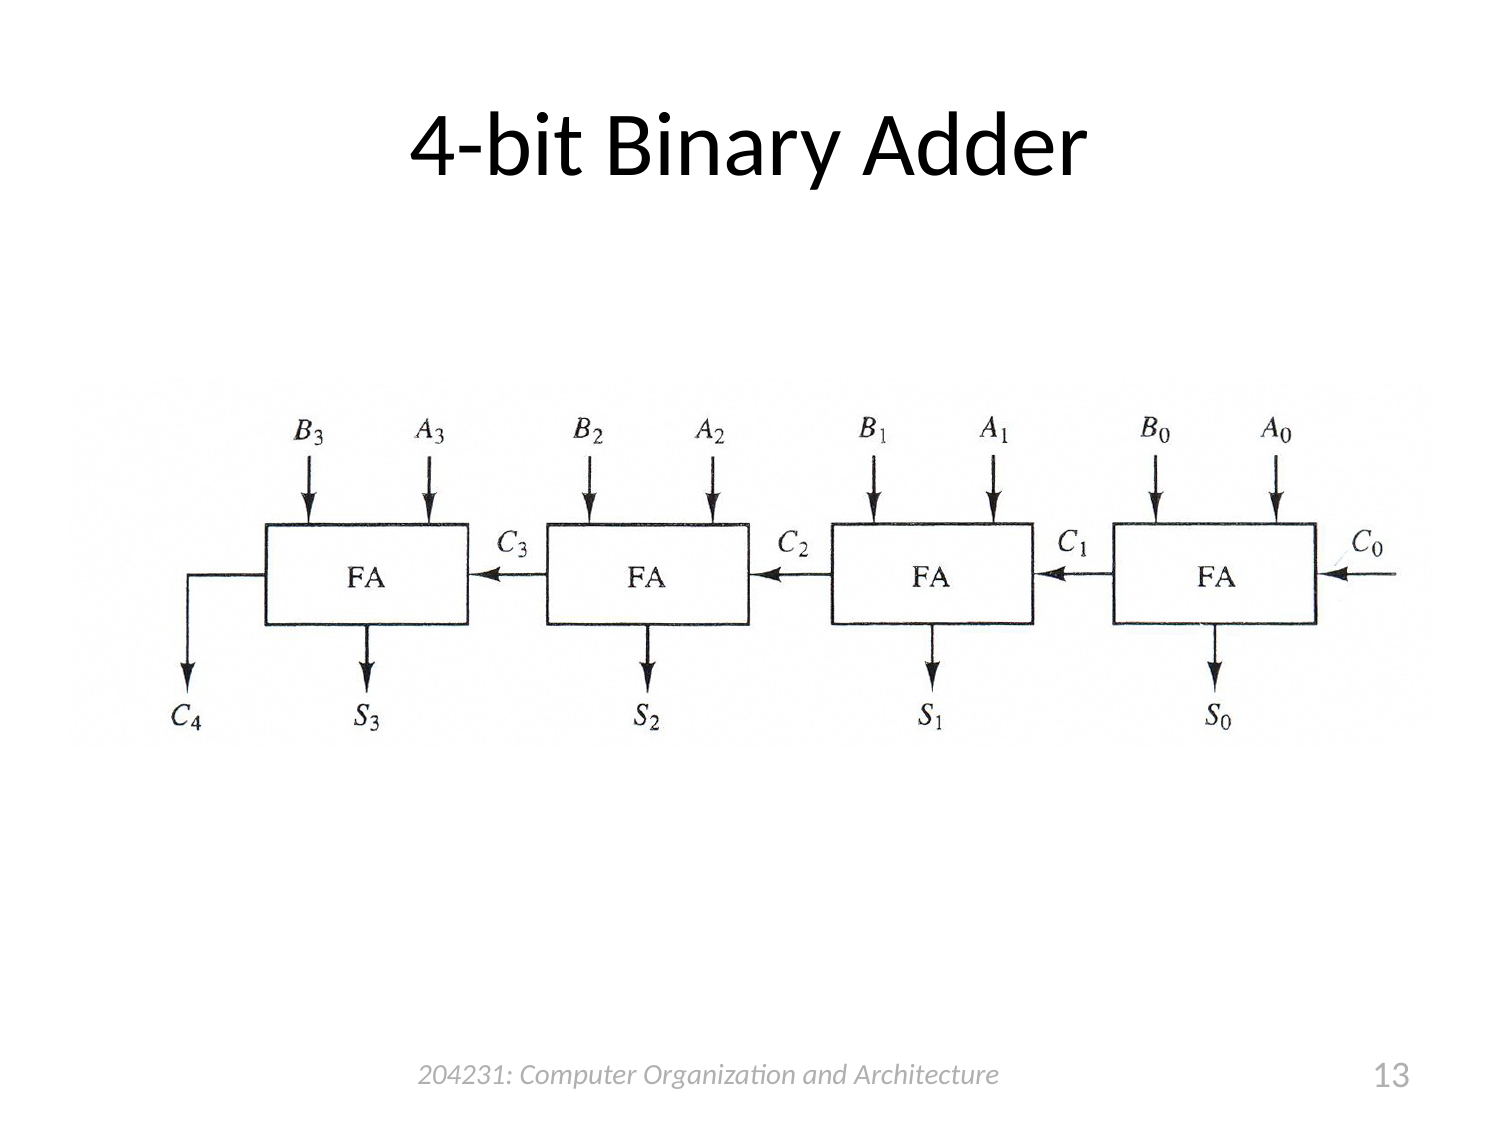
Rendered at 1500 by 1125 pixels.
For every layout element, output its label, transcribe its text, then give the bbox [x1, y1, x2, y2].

slide_number 13 [1074, 1042, 1425, 1103]
footer 204231: Computer Organization and Architecture [289, 1042, 1074, 1103]
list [68, 378, 1432, 747]
title 4-bit Binary Adder [75, 45, 1425, 233]
